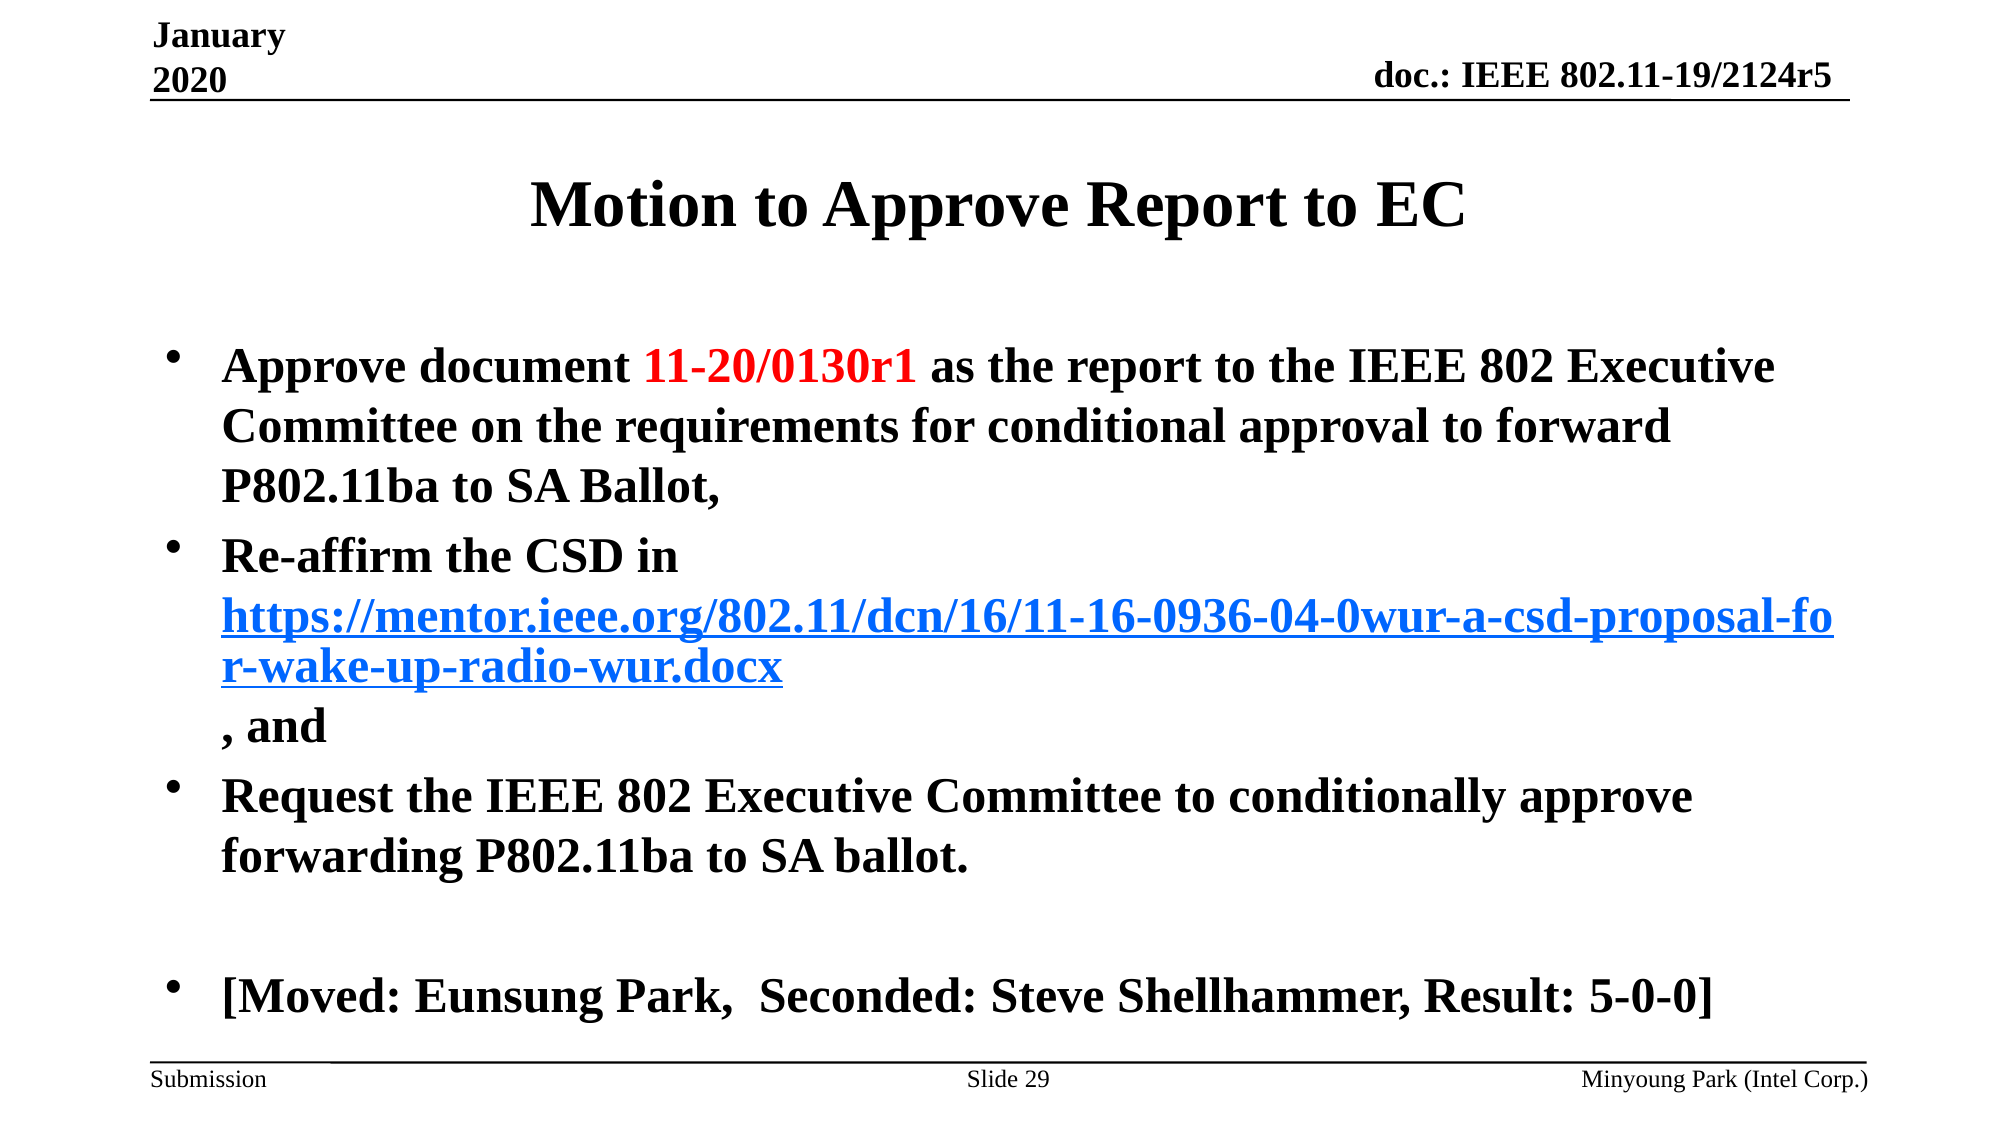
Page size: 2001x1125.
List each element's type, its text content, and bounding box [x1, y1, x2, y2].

footer Minyoung Park (Intel Corp.) [1266, 1061, 1869, 1093]
slide_number Slide 29 [964, 1061, 1053, 1093]
title Motion to Approve Report to EC [150, 112, 1850, 288]
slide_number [152, 54, 347, 101]
list Approve document 11-20/0130r1 as the report to the IEEE 802 Executive Committee on the requirements for conditional approval to forward P802.11ba to SA Ballot, Re-affirm the CSD in https://mentor.ieee.org/802.11/dcn/16/11-16-0936-04-0wur-a-csd-proposal-for-wake-up-radio-wur.docx, and Request the IEEE 802 Executive Committee to conditionally approve forwarding P802.11ba to SA ballot. [Moved: Eunsung Park, Seconded: Steve Shellhammer, Result: 5-0-0] [150, 324, 1850, 1000]
